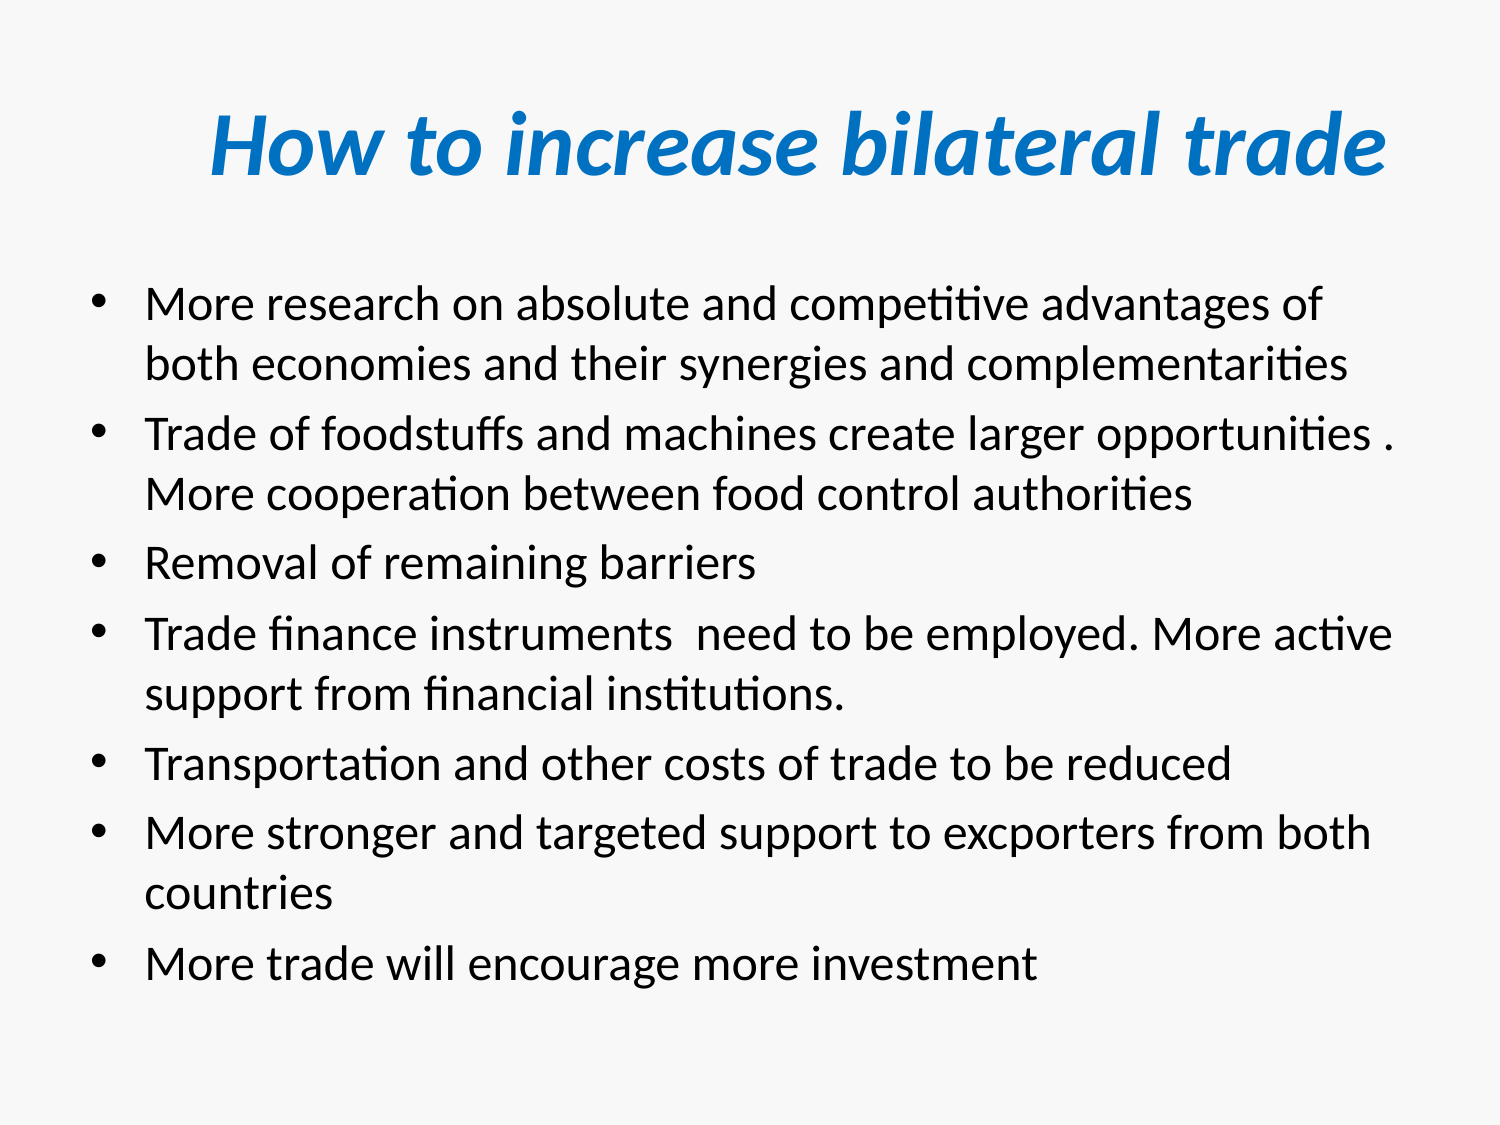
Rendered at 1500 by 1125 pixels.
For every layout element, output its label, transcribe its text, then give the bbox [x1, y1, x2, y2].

title How to increase bilateral trade [75, 45, 1425, 233]
list More research on absolute and competitive advantages of both economies and their synergies and complementarities Trade of foodstuffs and machines create larger opportunities . More cooperation between food control authorities Removal of remaining barriers Trade finance instruments need to be employed. More active support from financial institutions. Transportation and other costs of trade to be reduced More stronger and targeted support to excporters from both countries More trade will encourage more investment [75, 262, 1425, 1005]
